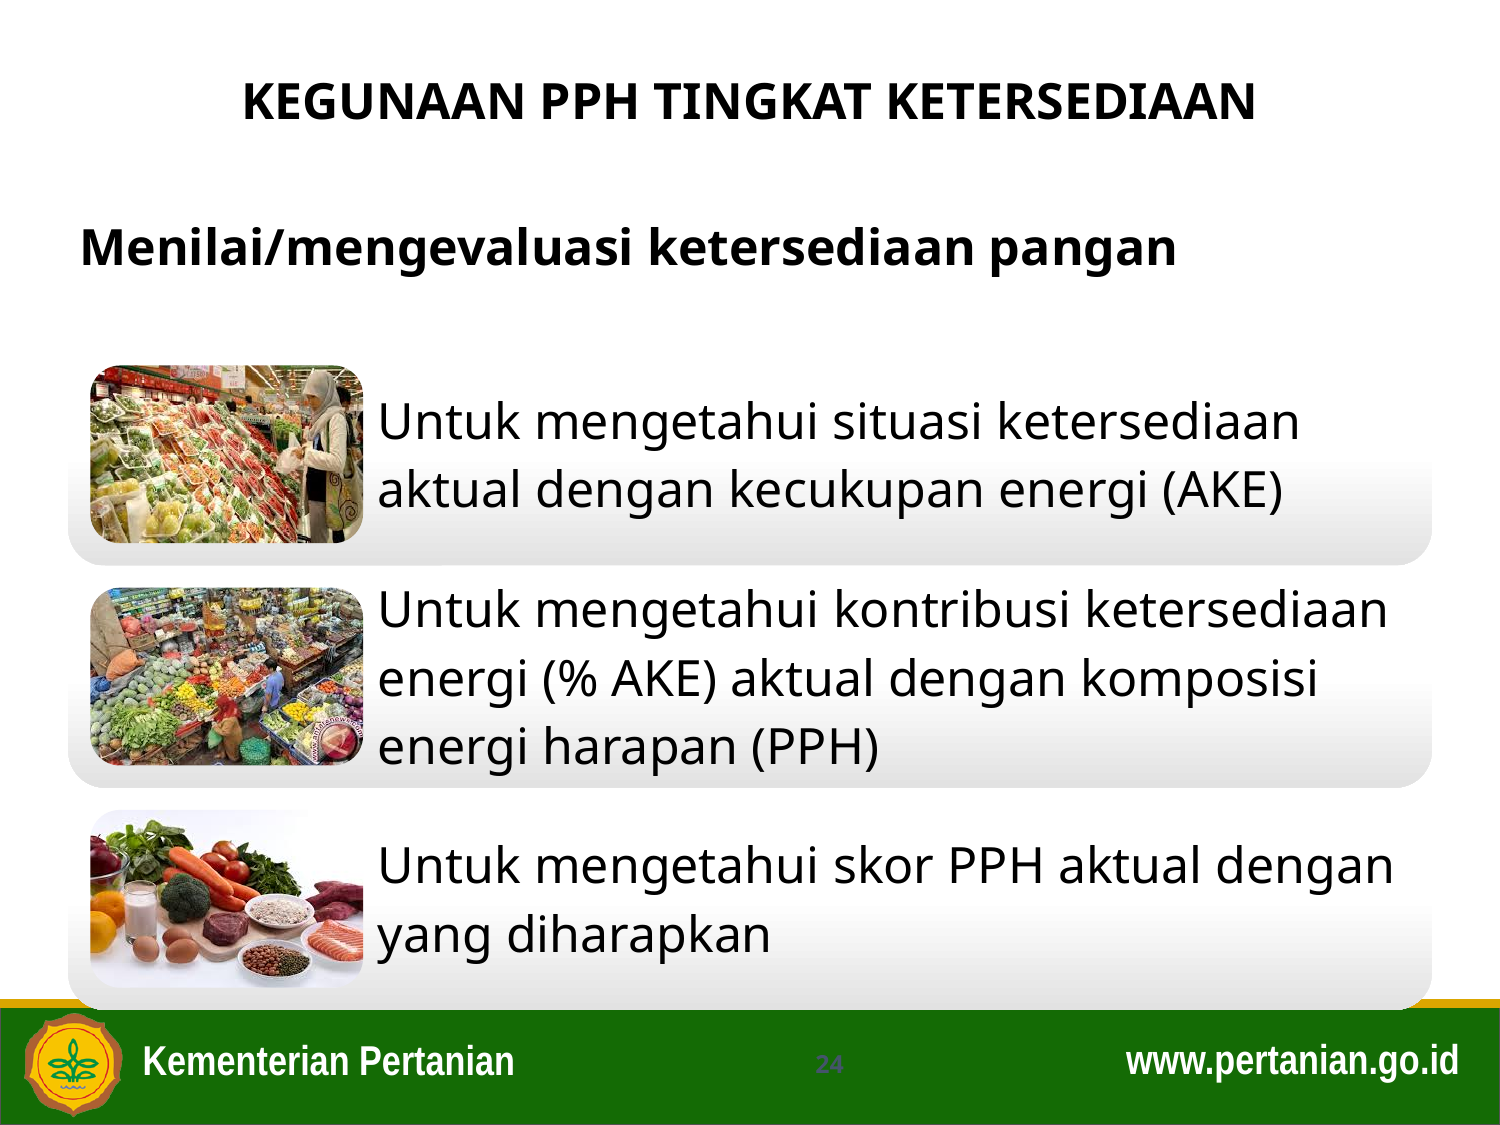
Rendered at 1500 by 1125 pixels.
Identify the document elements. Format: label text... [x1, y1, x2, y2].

picture [15, 1008, 128, 1124]
slide_number 24 [660, 1036, 999, 1096]
text_box KEGUNAAN PPH TINGKAT KETERSEDIAAN [137, 35, 1363, 138]
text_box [68, 343, 1432, 1010]
text_box Menilai/mengevaluasi ketersediaan pangan [64, 208, 1382, 283]
